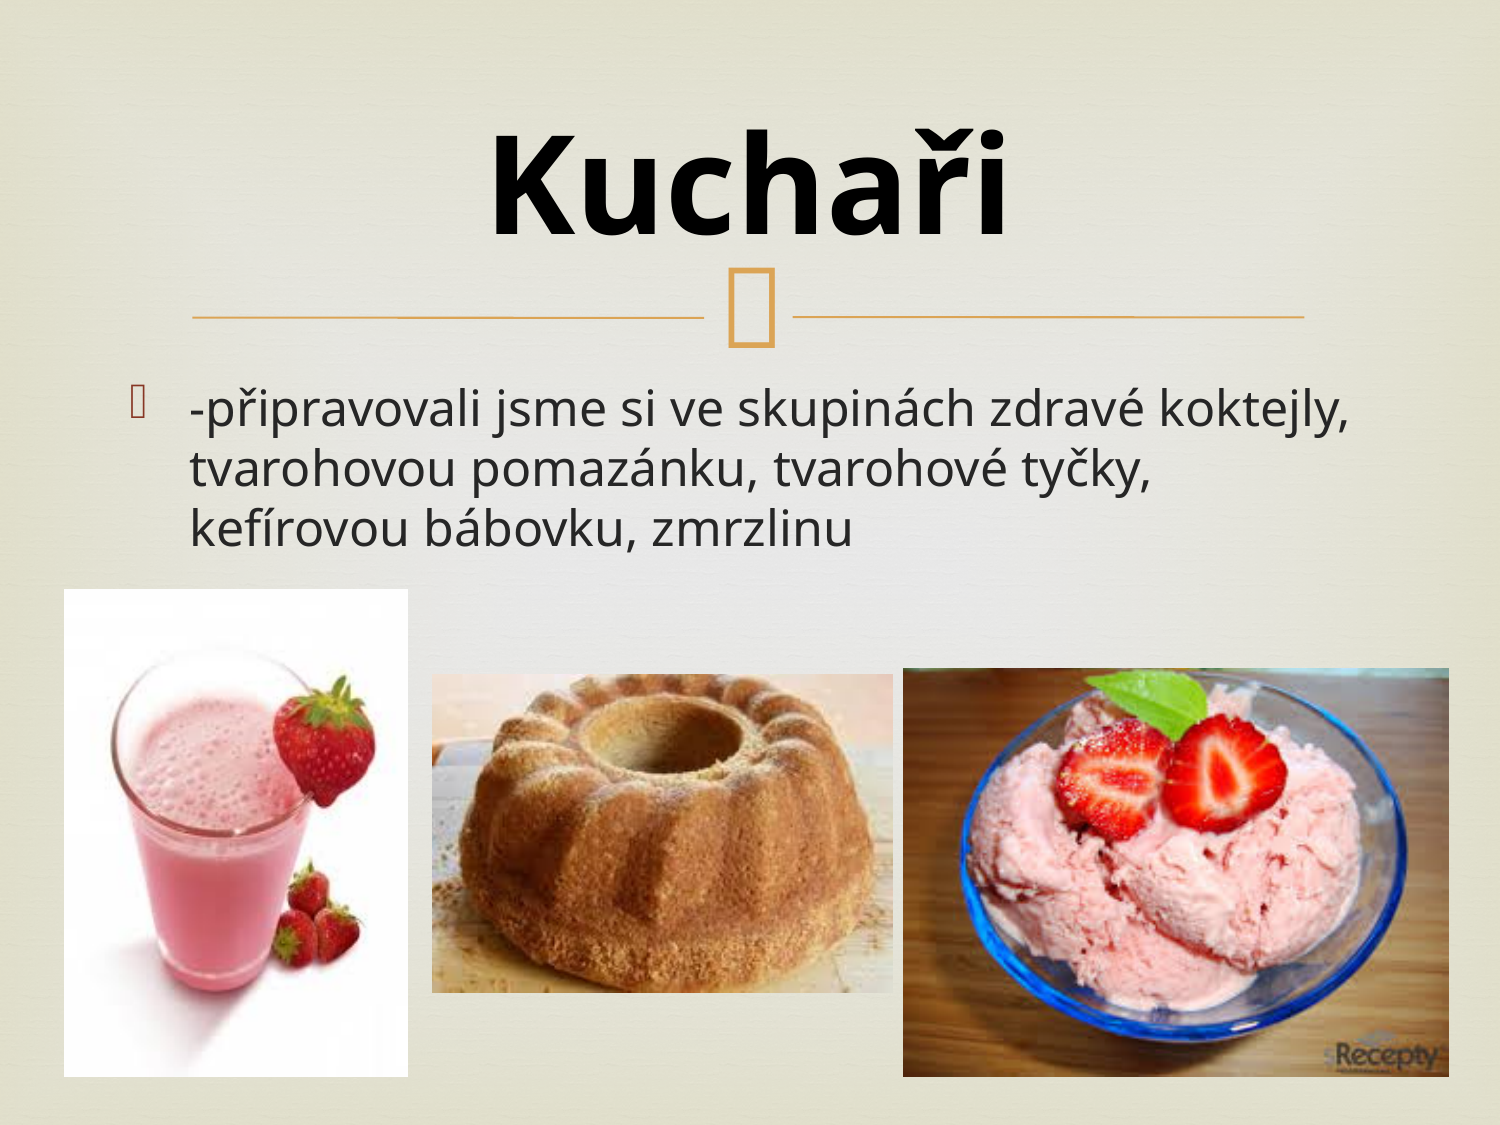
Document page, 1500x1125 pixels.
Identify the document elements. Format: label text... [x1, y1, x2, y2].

list -připravovali jsme si ve skupinách zdravé koktejly, tvarohovou pomazánku, tvarohové tyčky, kefírovou bábovku, zmrzlinu [114, 368, 1386, 1005]
picture [431, 673, 894, 993]
picture [902, 668, 1450, 1078]
title Kuchaři [112, 93, 1386, 267]
picture [64, 588, 408, 1078]
